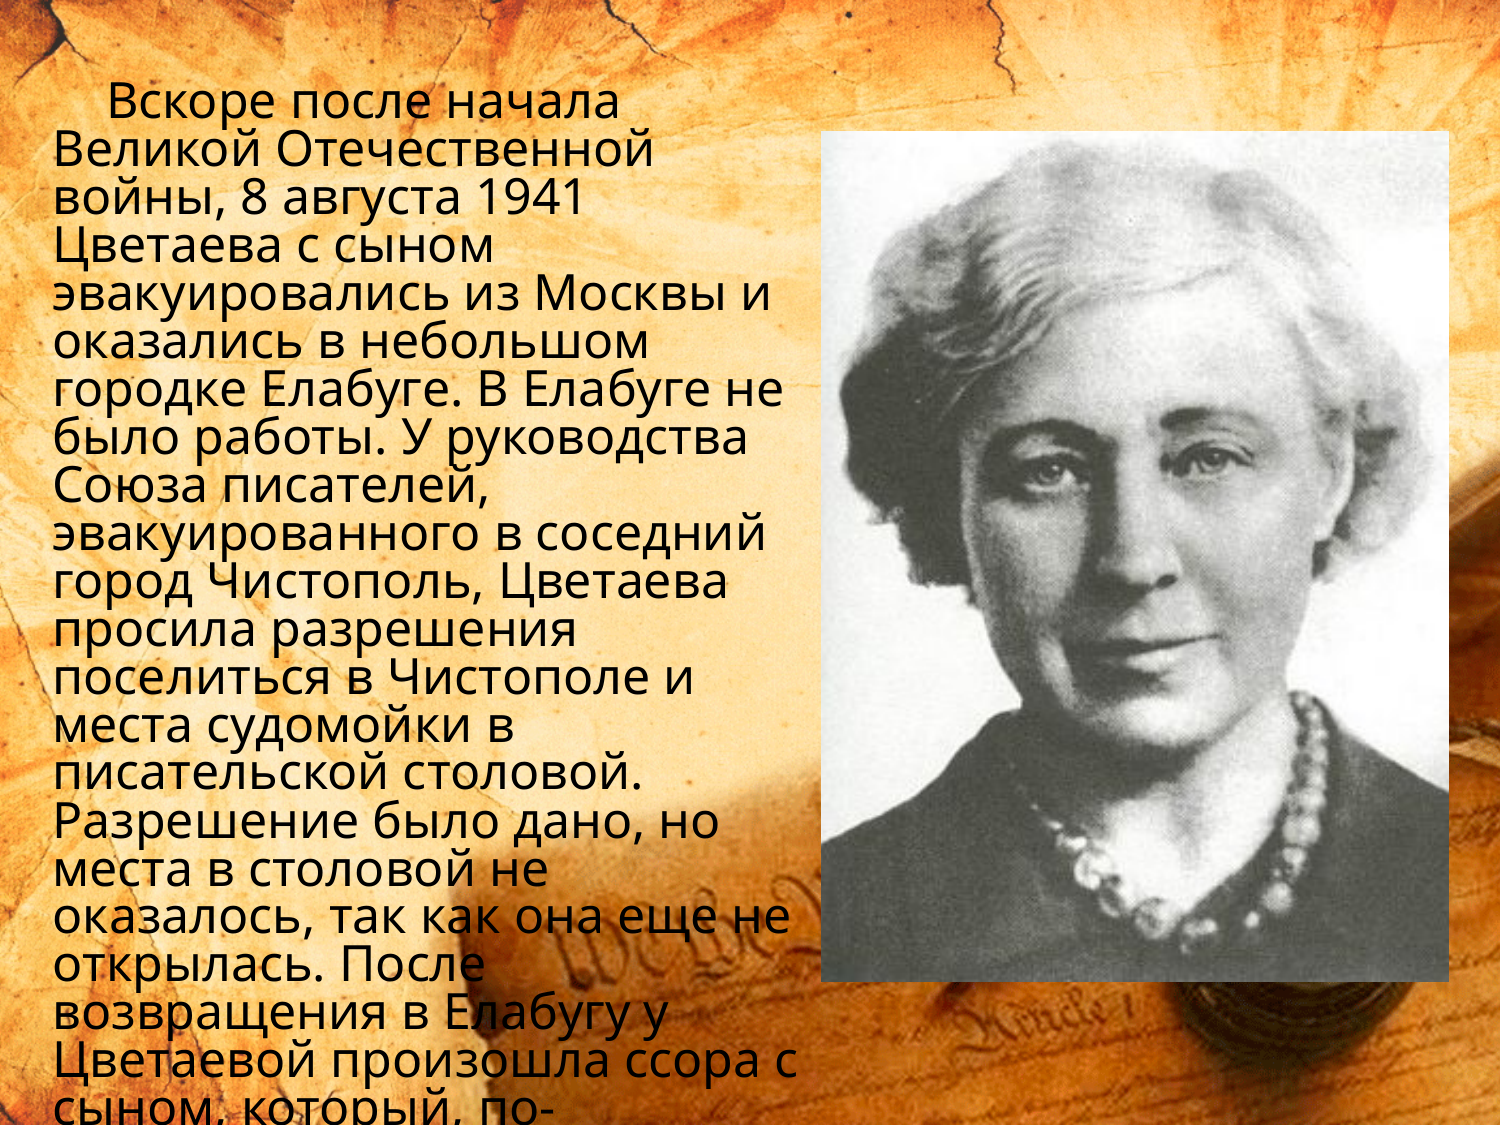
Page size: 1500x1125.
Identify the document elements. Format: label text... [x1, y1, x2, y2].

list Вскоре после начала Великой Отечественной войны, 8 августа 1941 Цветаева с сыном эвакуировались из Москвы и оказались в небольшом городке Елабуге. В Елабуге не было работы. У руководства Союза писателей, эвакуированного в соседний город Чистополь, Цветаева просила разрешения поселиться в Чистополе и места судомойки в писательской столовой. Разрешение было дано, но места в столовой не оказалось, так как она еще не открылась. После возвращения в Елабугу у Цветаевой произошла ссора с сыном, который, по-видимому, упрекал ее в их тягостном положении. На следующий день, 31 августа 1941, Цветаева повесилась. Точное место ее захоронения неизвестно. [0, 72, 833, 1066]
picture [0, 0, 1500, 1125]
